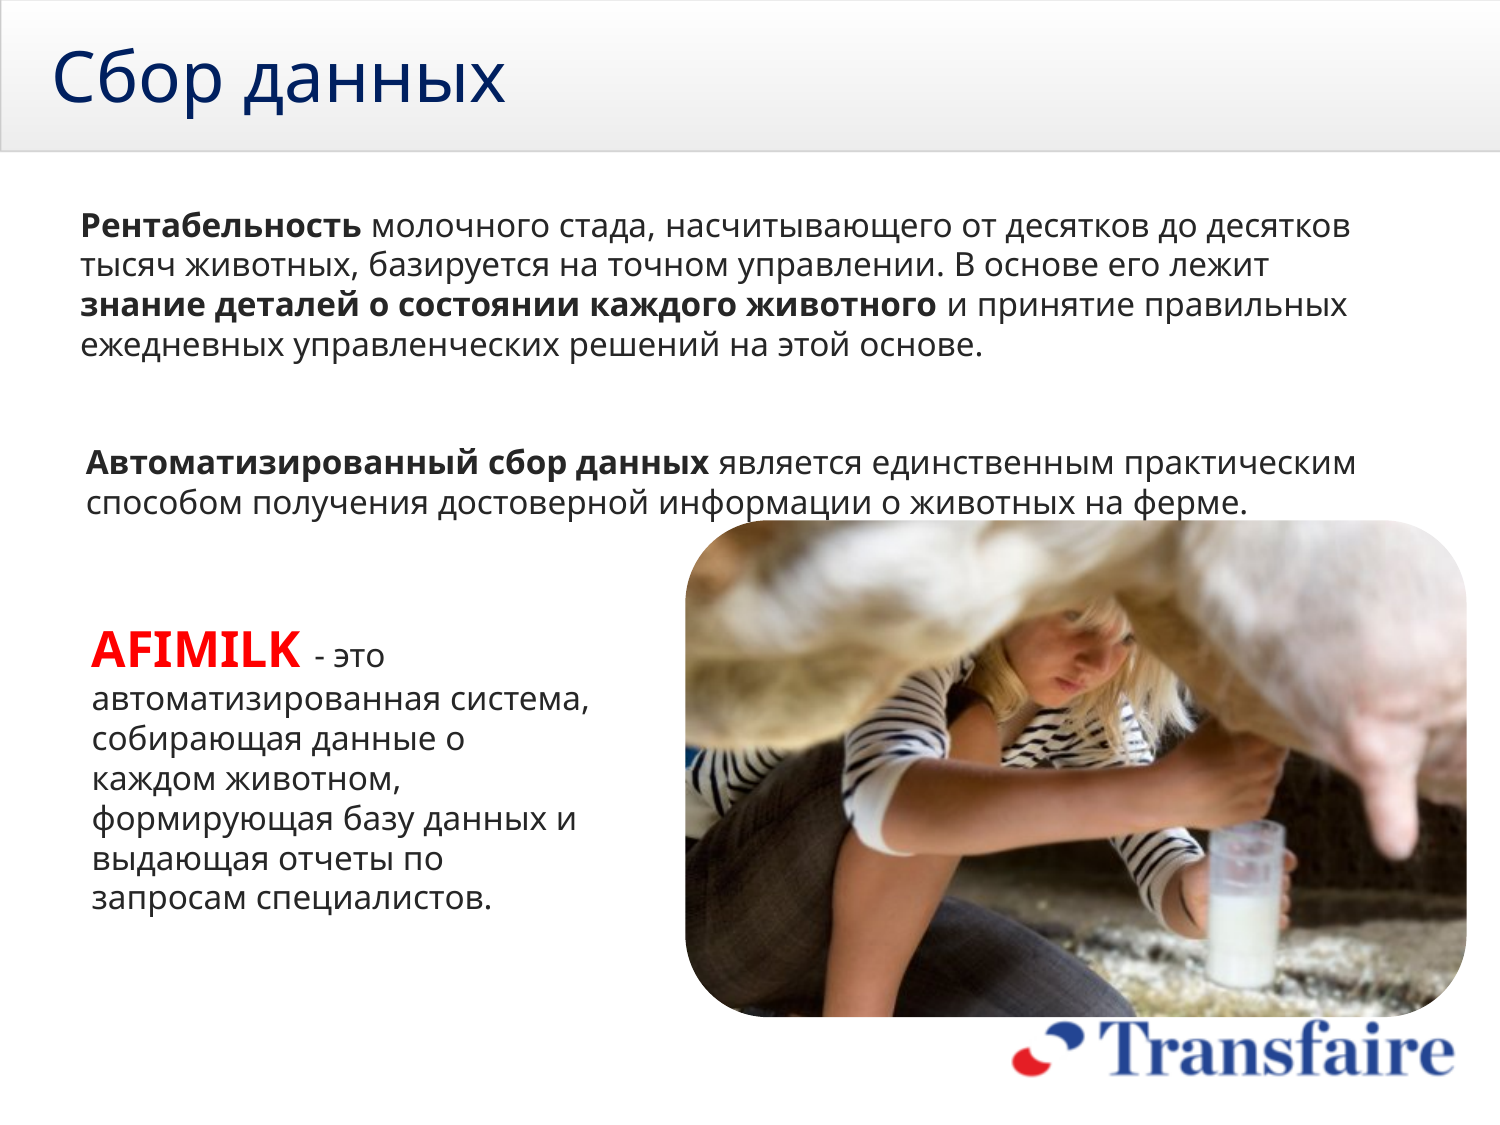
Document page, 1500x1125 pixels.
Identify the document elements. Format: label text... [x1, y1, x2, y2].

text_box Рентабельность молочного стада, насчитывающего от десятков до десятков тысяч животных, базируется на точном управлении. В основе его лежит знание деталей о состоянии каждого животного и принятие правильных ежедневных управленческих решений на этой основе. [64, 196, 1400, 414]
text_box Автоматизированный сбор данных является единственным практическим способом получения достоверной информации о животных на ферме. [70, 413, 1394, 550]
text_box [20, 149, 1467, 161]
text_box AFIMILK - это автоматизированная система, собирающая данные о каждом животном, формирующая базу данных и выдающая отчеты по запросам специалистов. [76, 609, 609, 928]
text_box Сбор данных [0, 0, 1500, 149]
picture [0, 149, 1500, 1125]
